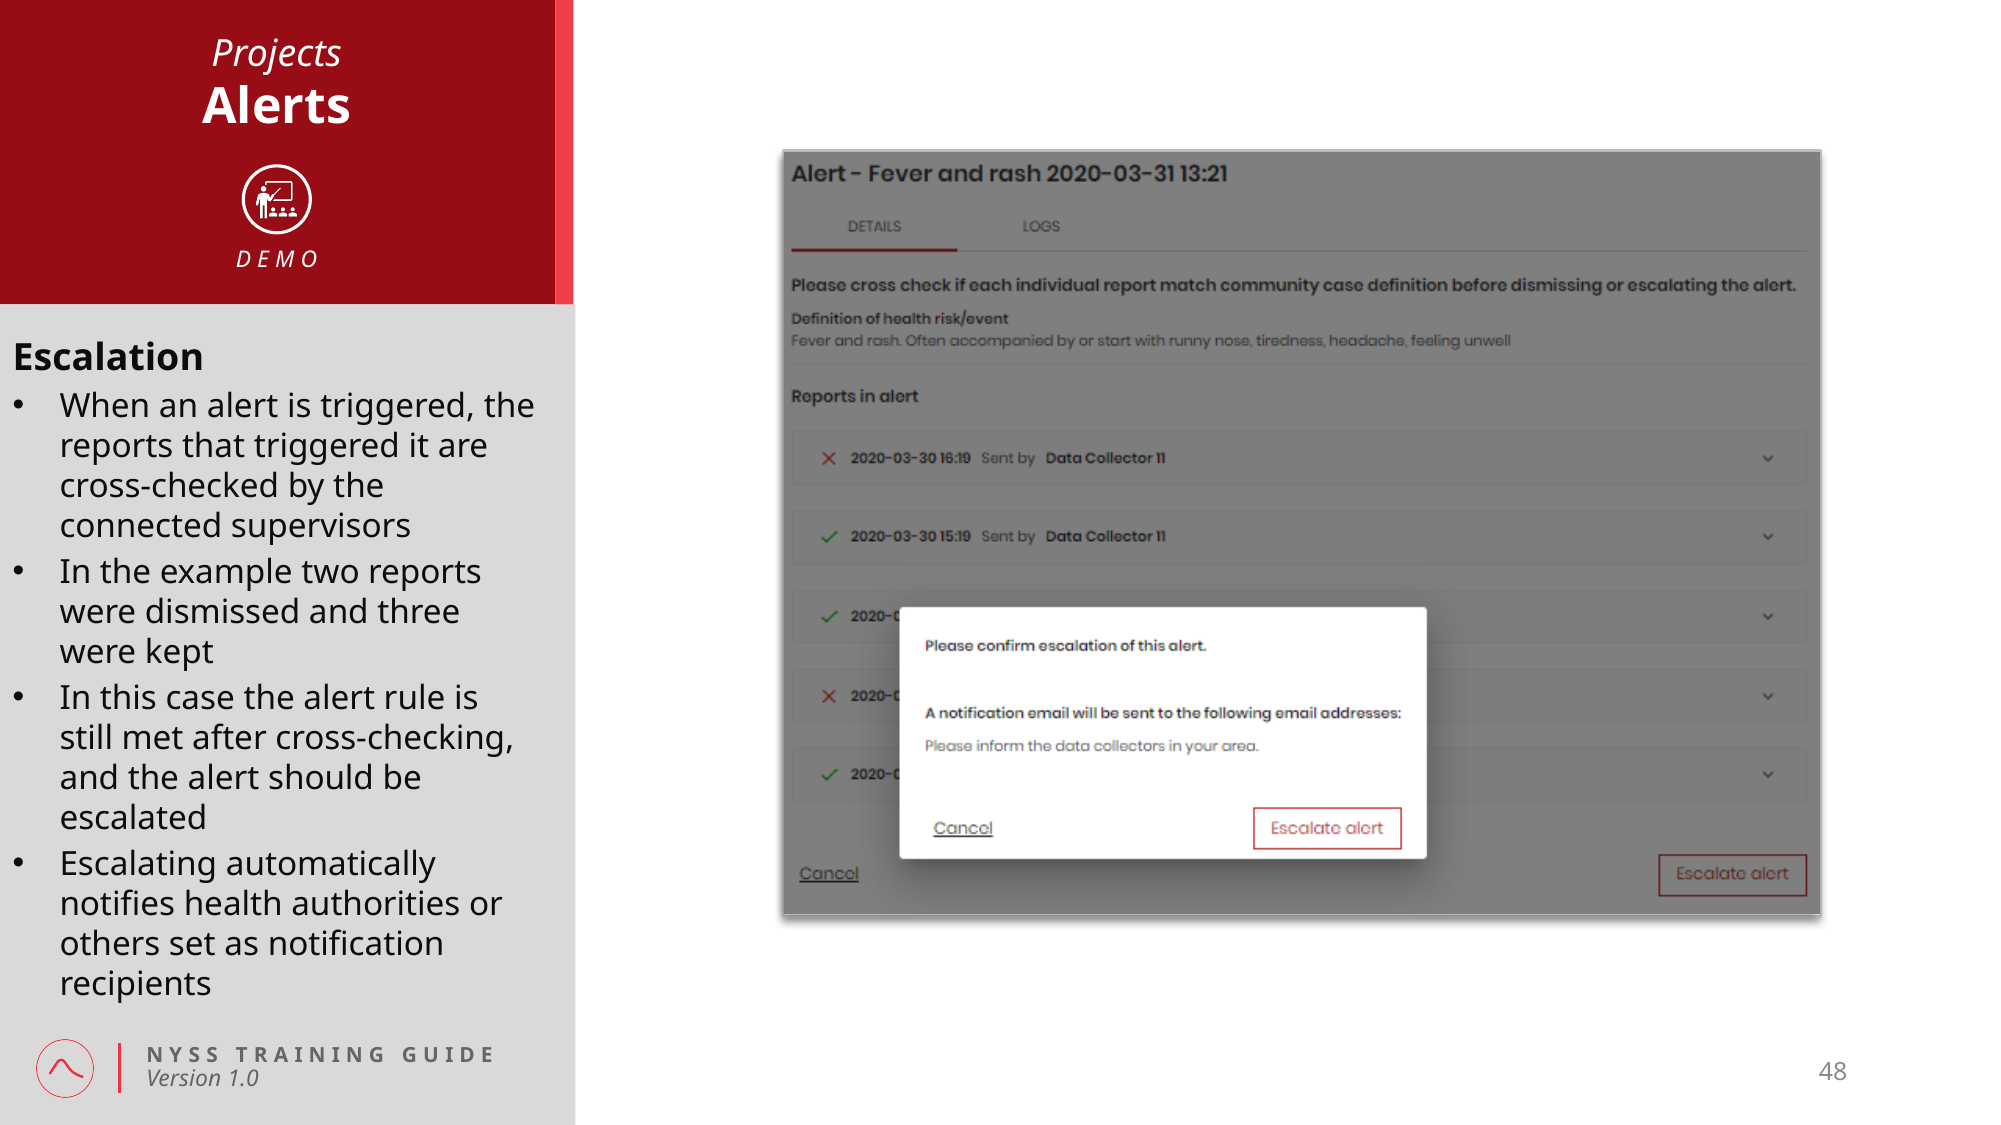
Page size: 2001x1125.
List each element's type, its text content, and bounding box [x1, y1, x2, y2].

text_box [0, 0, 554, 303]
text_box DEMO [209, 236, 345, 279]
text_box [0, 303, 576, 1125]
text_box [30, 1034, 99, 1103]
text_box Projects Alerts [62, 21, 491, 142]
text_box [554, 0, 574, 305]
text_box [242, 164, 312, 234]
picture [784, 152, 1820, 915]
picture [253, 176, 300, 223]
text_box NYSS TRAINING GUIDE Version 1.0 [131, 1056, 514, 1099]
slide_number 48 [1412, 1042, 1863, 1103]
text_box Escalation When an alert is triggered, the reports that triggered it are cross-checked by the connected supervisors In the example two reports were dismissed and three were kept In this case the alert rule is still met after cross-checking, and the alert should be escalated Escalating automatically notifies health authorities or others set as notification recipients [0, 325, 556, 1056]
